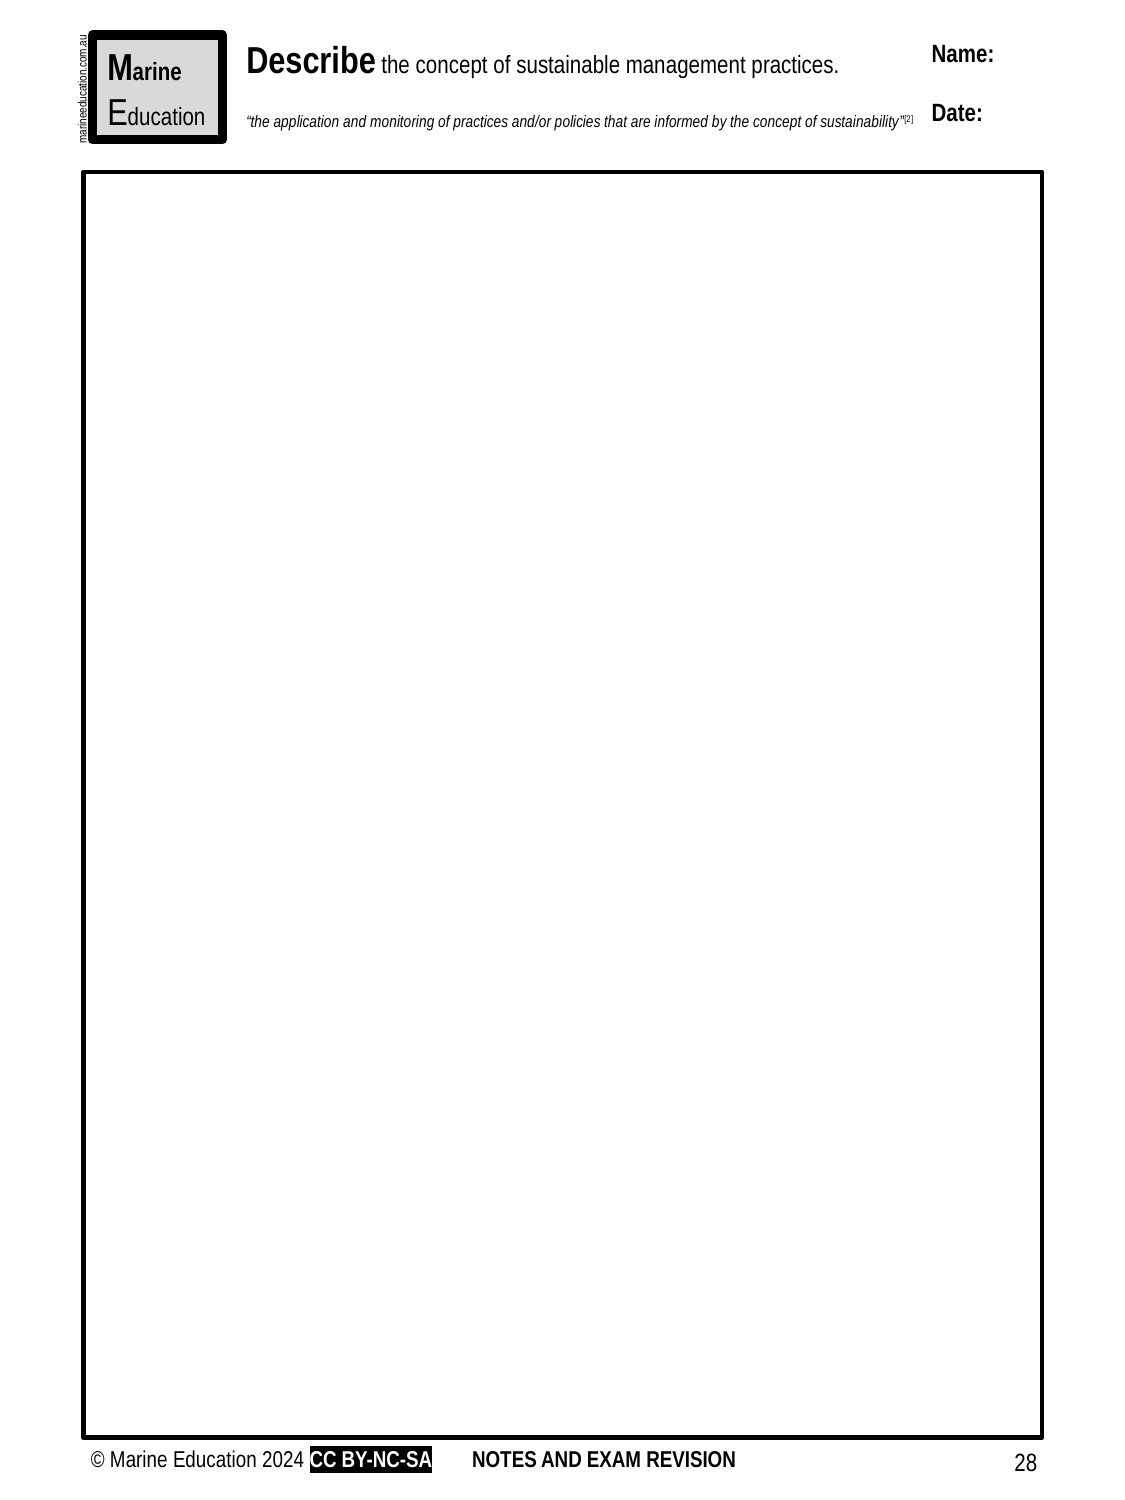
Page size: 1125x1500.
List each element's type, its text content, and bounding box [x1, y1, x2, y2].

text_box 28 [999, 1439, 1086, 1485]
text_box Marine Education [97, 35, 223, 140]
text_box Describe the concept of sustainable management practices. “the application and monitoring of practices and/or policies that are informed by the concept of sustainability”[2] [231, 28, 937, 139]
text_box Name: Date: [916, 29, 1109, 135]
text_box NOTES AND EXAM REVISION [457, 1437, 974, 1480]
text_box marineeducation.com.au [67, 0, 97, 159]
text_box © Marine Education 2024 CC BY-NC-SA [76, 1437, 449, 1500]
text_box [81, 170, 1044, 1440]
